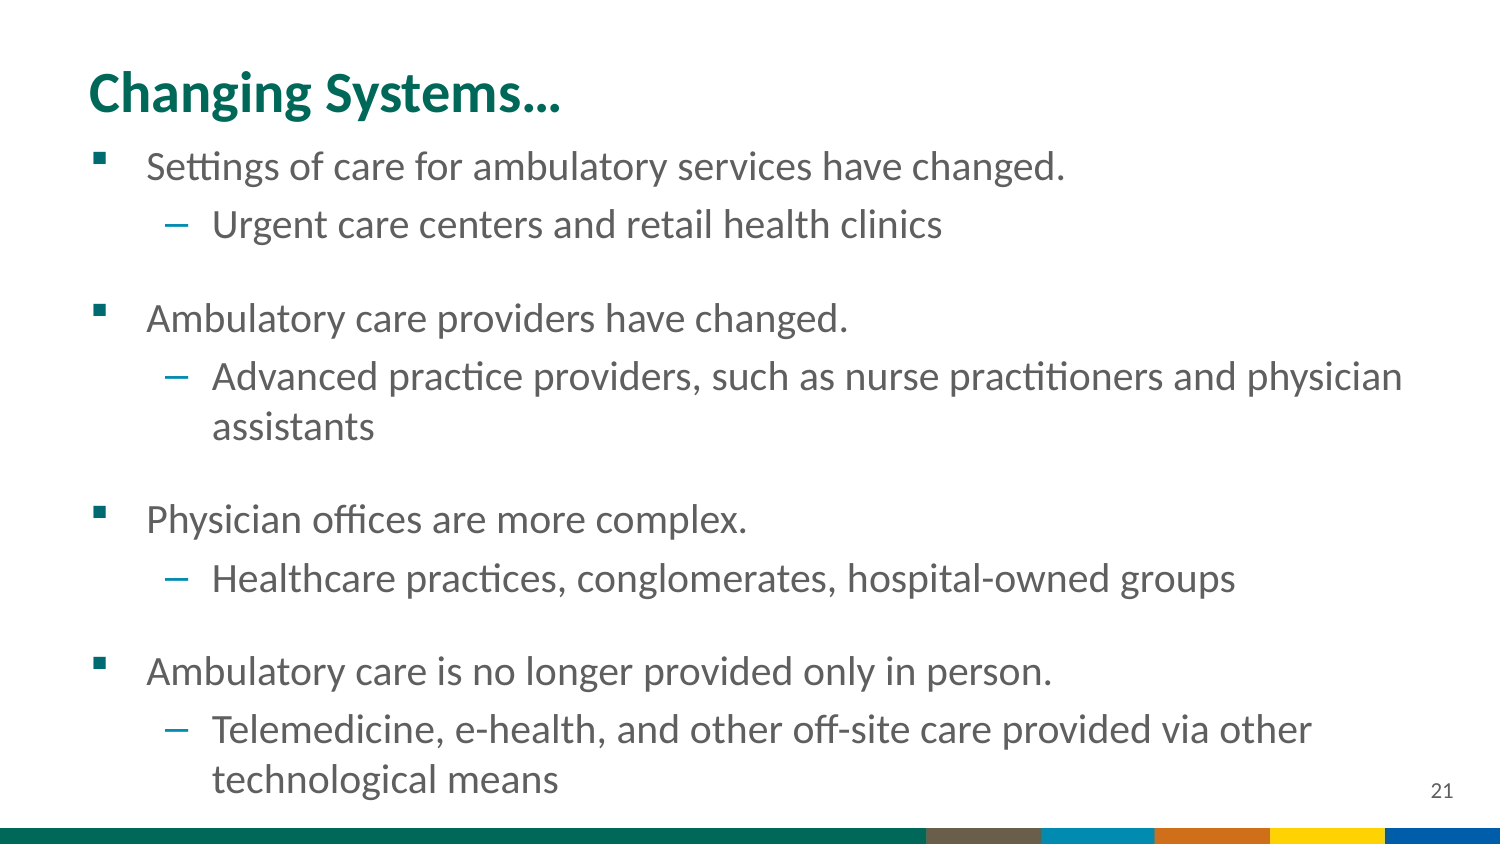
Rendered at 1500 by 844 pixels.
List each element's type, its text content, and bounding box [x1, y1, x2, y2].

picture [1154, 828, 1500, 844]
title Changing Systems… [75, 30, 1425, 131]
picture [0, 828, 1042, 844]
list Settings of care for ambulatory services have changed. Urgent care centers and retail health clinics Ambulatory care providers have changed. Advanced practice providers, such as nurse practitioners and physician assistants Physician offices are more complex. Healthcare practices, conglomerates, hospital-owned groups Ambulatory care is no longer provided only in person. Telemedicine, e-health, and other off-site care provided via other technological means [75, 131, 1425, 725]
